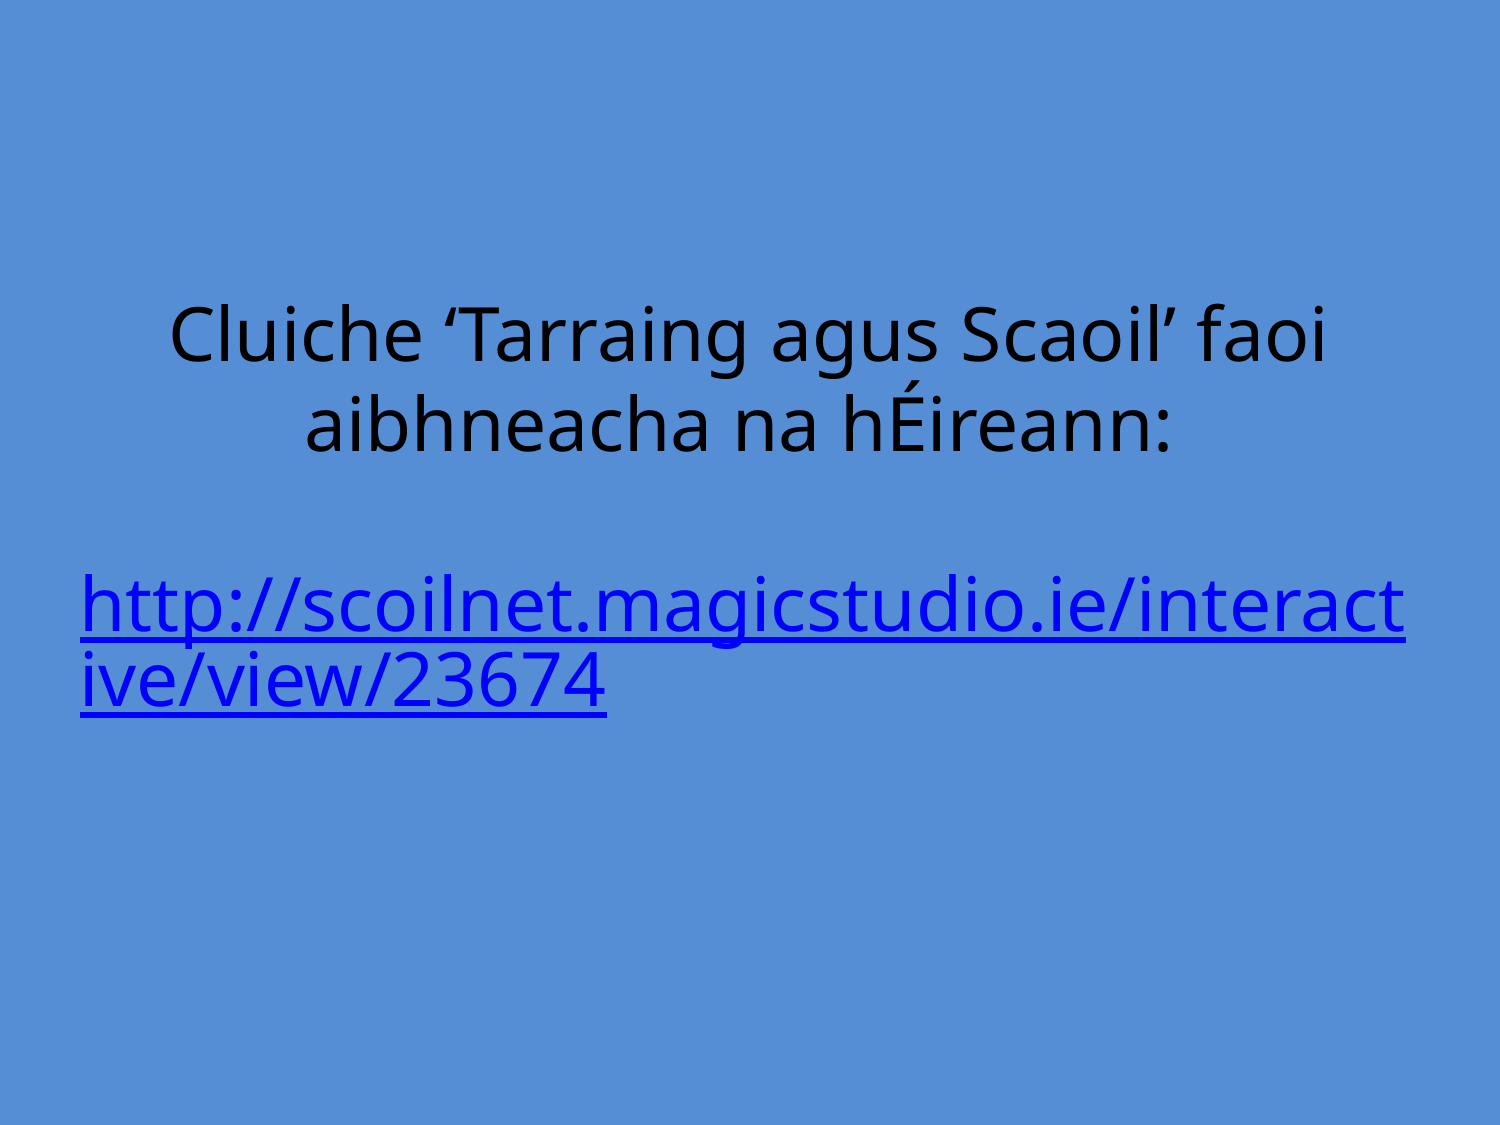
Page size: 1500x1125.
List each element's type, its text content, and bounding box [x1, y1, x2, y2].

text_box Cluiche ‘Tarraing agus Scaoil’ faoi aibhneacha na hÉireann: http://scoilnet.magicstudio.ie/interactive/view/23674 [64, 278, 1433, 756]
